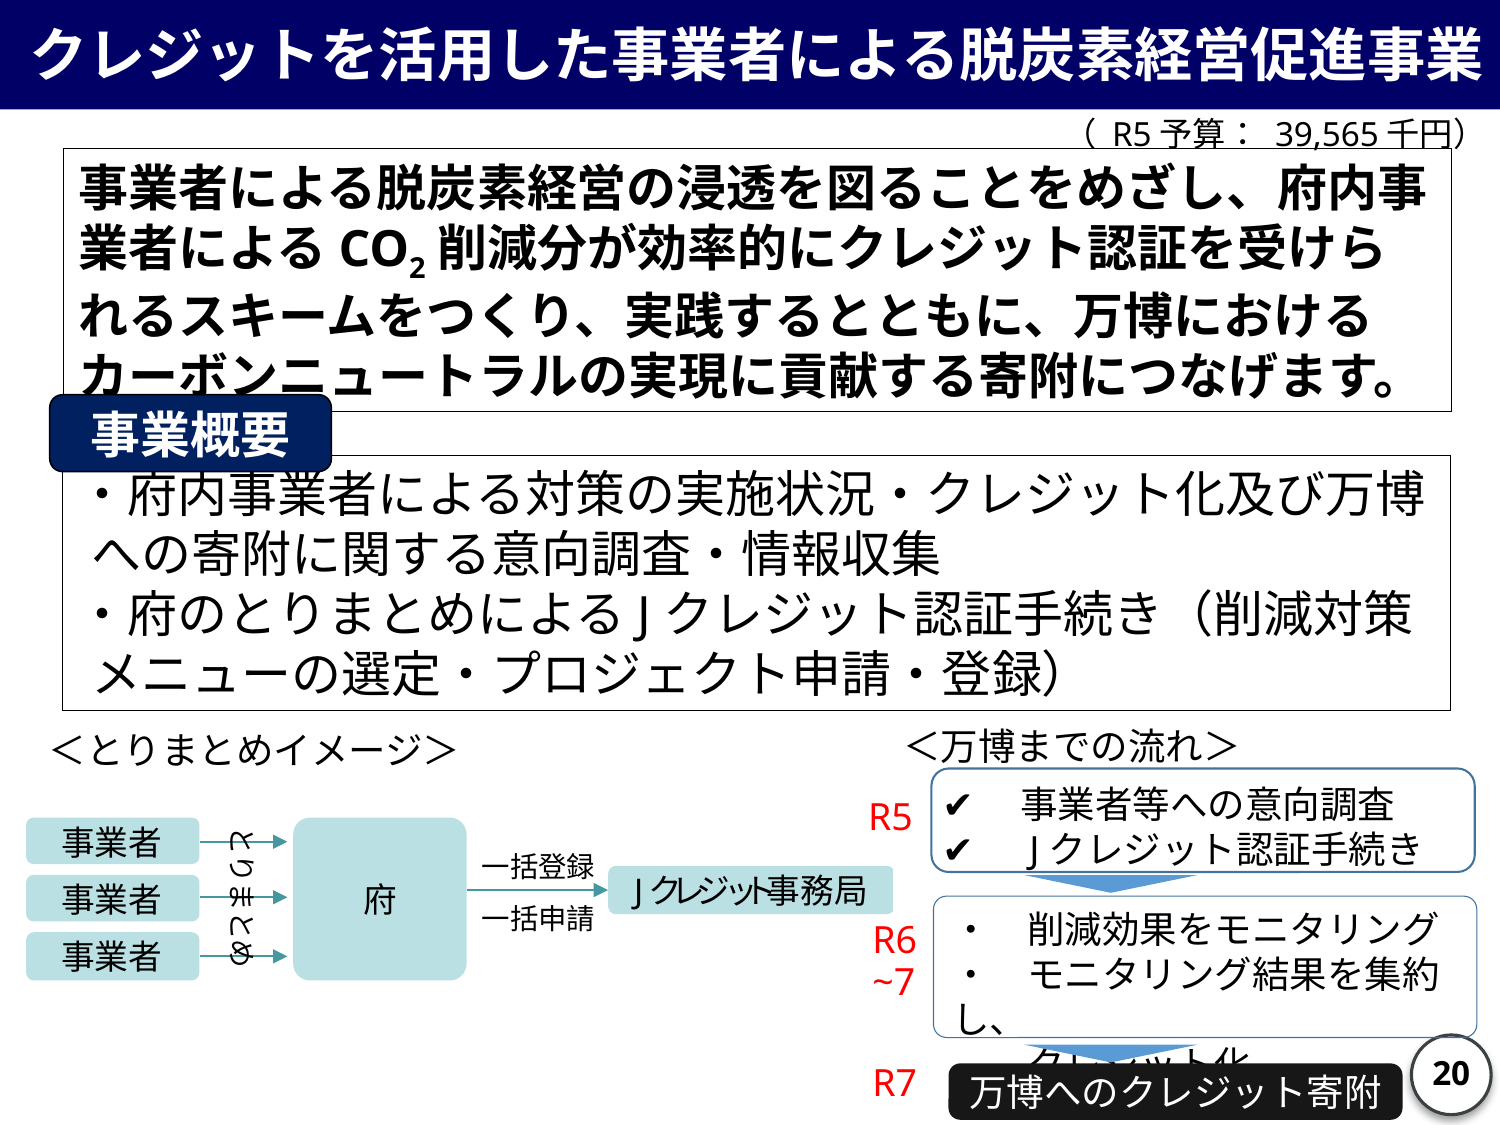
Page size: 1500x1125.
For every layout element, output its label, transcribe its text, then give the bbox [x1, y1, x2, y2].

text_box ・ 削減効果をモニタリング ・ モニタリング結果を集約し、 クレジット化 [932, 895, 1478, 1039]
text_box ＜万博までの流れ＞ [888, 715, 1484, 776]
text_box （ R5予算： 39,565千円） [1036, 105, 1500, 161]
text_box R7 [872, 1062, 956, 1105]
text_box [1023, 1043, 1198, 1062]
text_box 万博へのクレジット寄附 [947, 1062, 1404, 1121]
text_box ・府内事業者による対策の実施状況・クレジット化及び万博への寄附に関する意向調査・情報収集 ・府のとりまとめによるJクレジット認証手続き（削減対策メニューの選定・プロジェクト申請・登録） [62, 455, 1451, 711]
text_box ＜とりまとめイメージ＞ [33, 720, 629, 780]
text_box 事業者による脱炭素経営の浸透を図ることをめざし、府内事業者によるCO2削減分が効率的にクレジット認証を受けられるスキームをつくり、実践するとともに、万博におけるカーボンニュートラルの実現に貢献する寄附につなげます。 [63, 148, 1452, 412]
text_box ✔ 事業者等への意向調査 ✔ Jクレジット認証手続き [930, 776, 1476, 874]
text_box R5 [868, 795, 932, 838]
text_box [1024, 874, 1198, 894]
text_box クレジットを活用した事業者による脱炭素経営促進事業 [0, 0, 1500, 110]
text_box 事業概要 [49, 394, 332, 472]
text_box R6 ~7 [872, 919, 934, 1003]
slide_number 19 [1409, 1038, 1493, 1117]
picture [26, 808, 893, 997]
